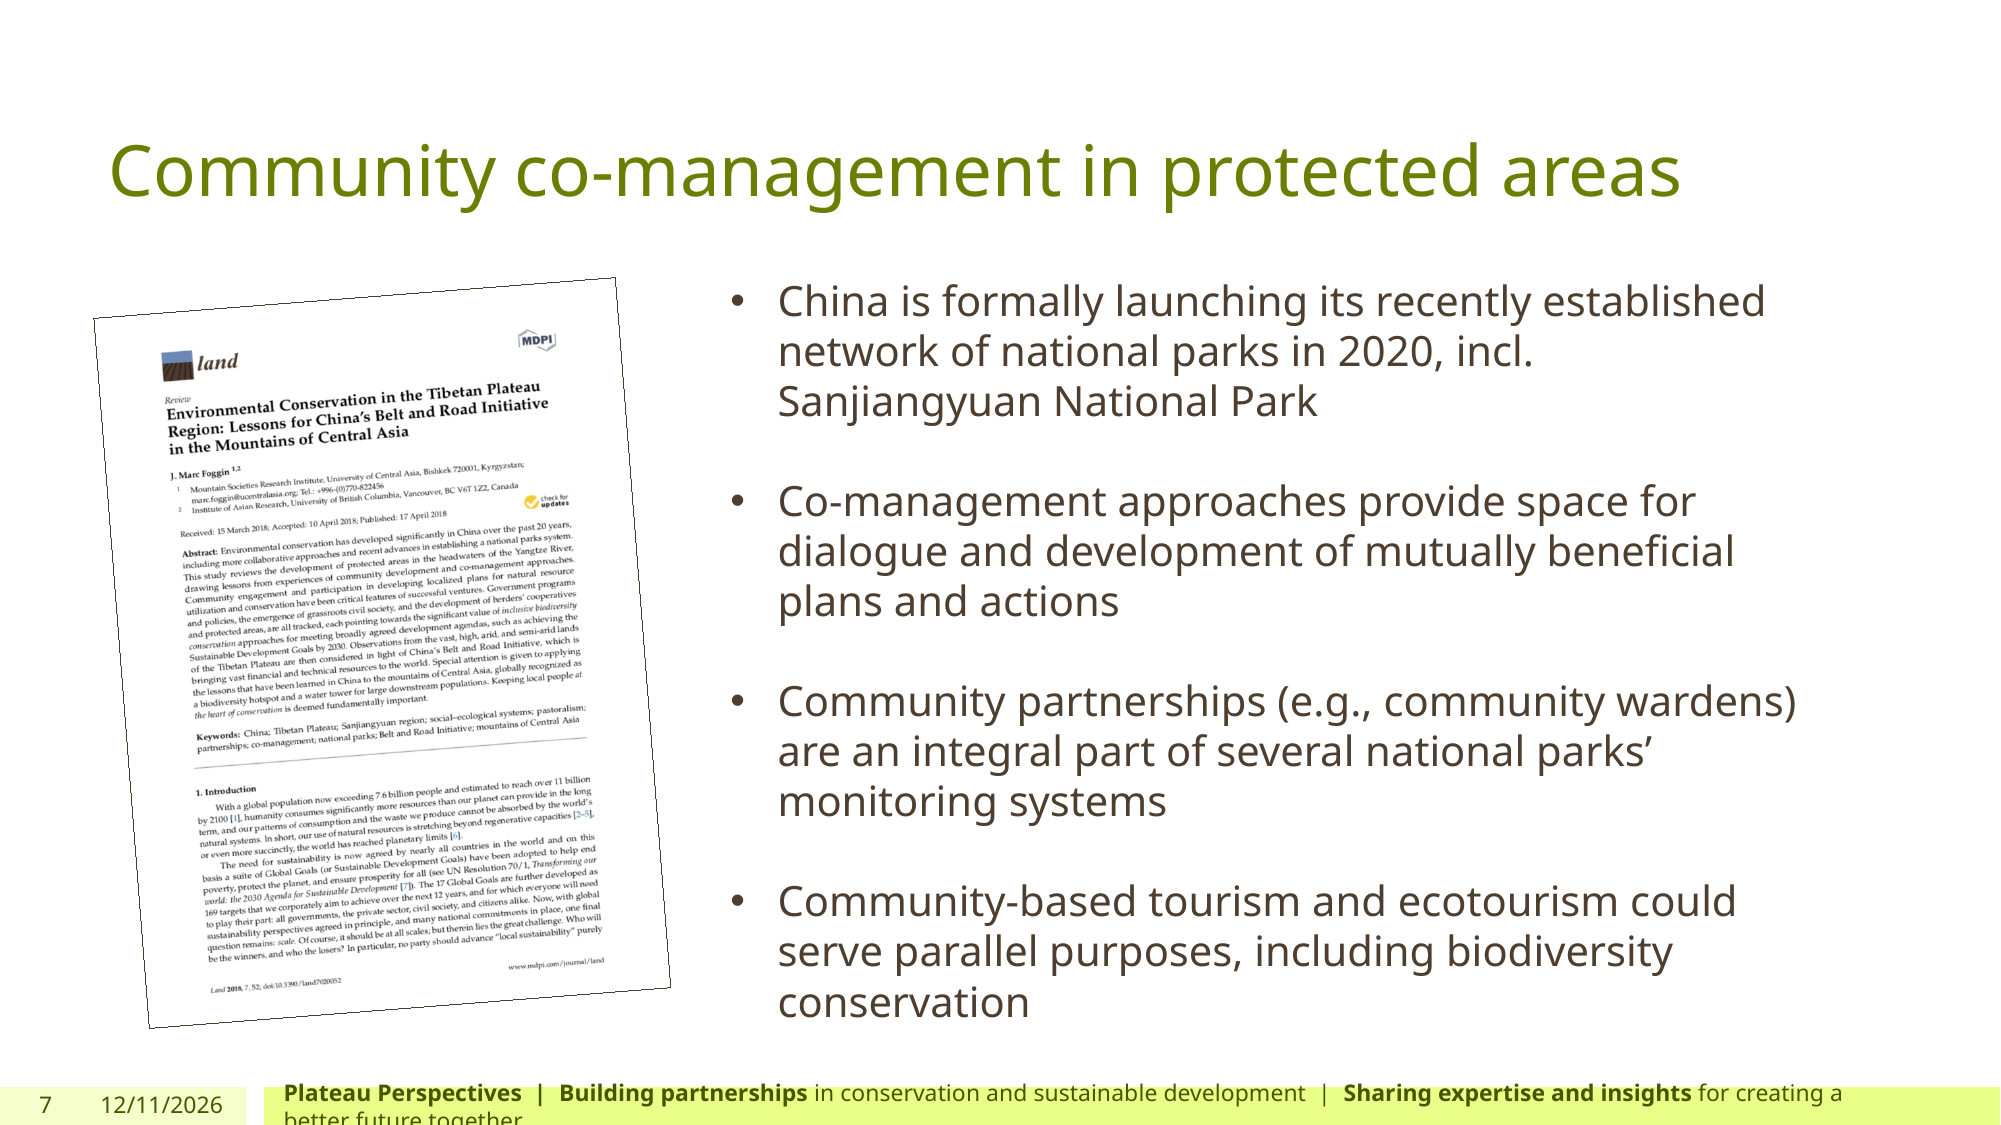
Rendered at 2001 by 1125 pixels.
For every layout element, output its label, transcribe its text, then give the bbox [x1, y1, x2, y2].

picture [94, 279, 670, 1028]
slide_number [74, 1087, 239, 1125]
slide_number 7 [0, 1087, 68, 1125]
text_box China is formally launching its recently established network of national parks in 2020, incl. Sanjiangyuan National Park Co-management approaches provide space for dialogue and development of mutually beneficial plans and actions Community partnerships (e.g., community wardens) are an integral part of several national parks’ monitoring systems Community-based tourism and ecotourism could serve parallel purposes, including biodiversity conservation [715, 267, 1817, 1083]
title Community co-management in protected areas [93, 45, 1769, 219]
footer Plateau Perspectives | Building partnerships in conservation and sustainable development | Sharing expertise and insights for creating a better future together [268, 1087, 1861, 1125]
